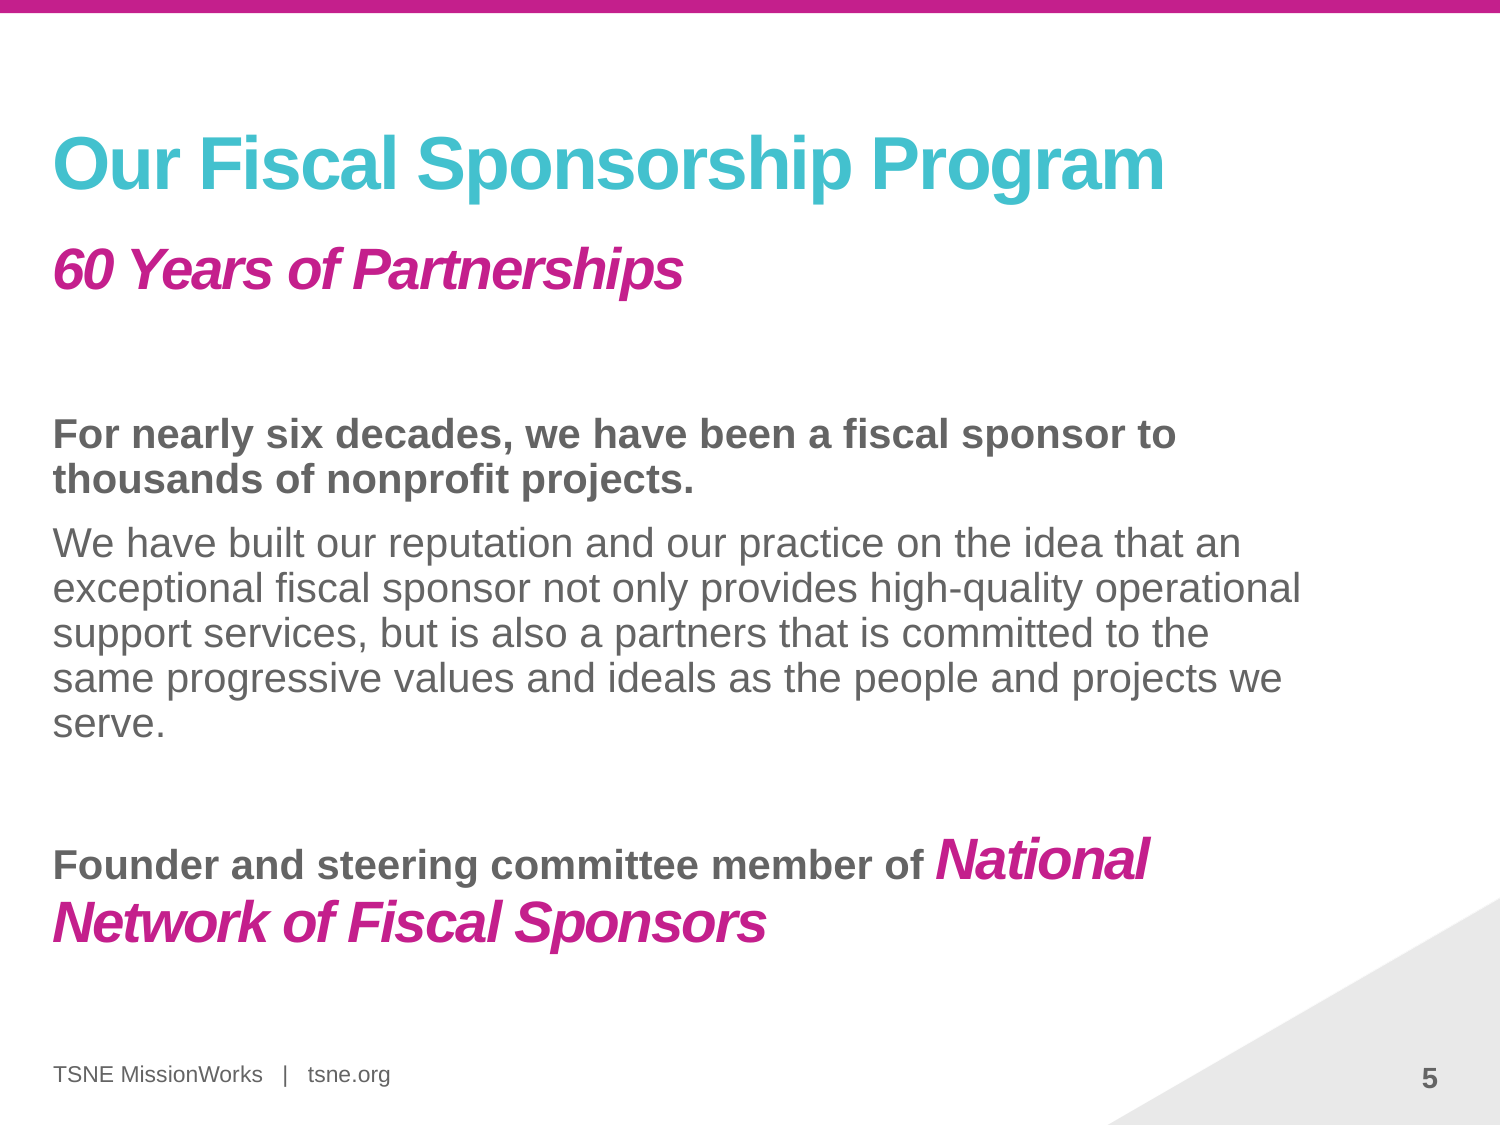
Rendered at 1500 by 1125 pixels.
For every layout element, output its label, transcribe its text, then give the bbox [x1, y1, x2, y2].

list 60 Years of Partnerships For nearly six decades, we have been a fiscal sponsor to thousands of nonprofit projects. We have built our reputation and our practice on the idea that an exceptional fiscal sponsor not only provides high-quality operational support services, but is also a partners that is committed to the same progressive values and ideals as the people and projects we serve. Founder and steering committee member of National Network of Fiscal Sponsors [52, 239, 1305, 1125]
title Our Fiscal Sponsorship Program [52, 0, 1347, 207]
